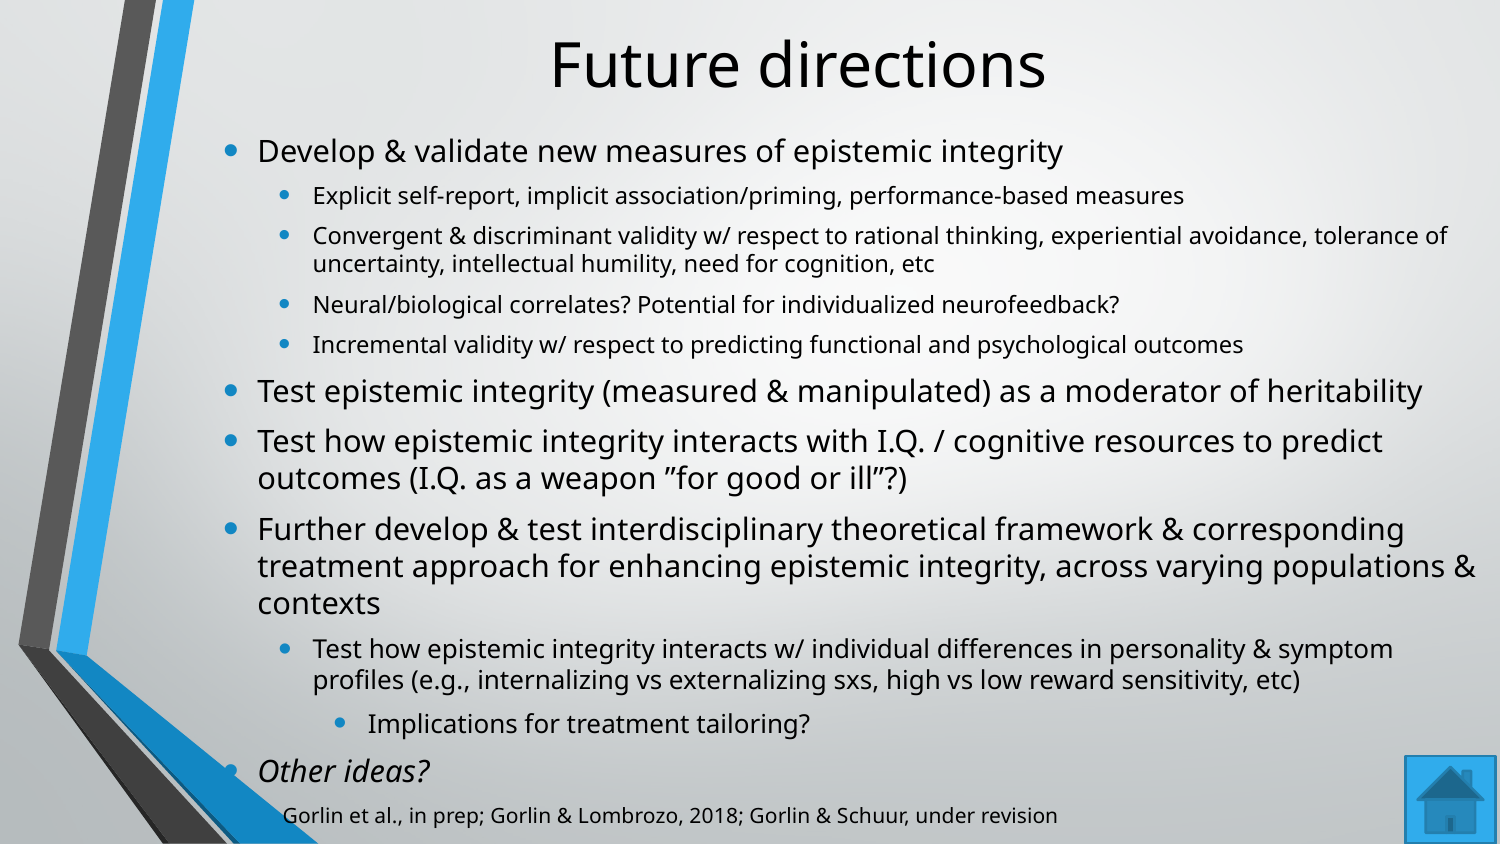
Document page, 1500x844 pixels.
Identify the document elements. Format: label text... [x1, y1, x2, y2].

text_box Gorlin et al., in prep; Gorlin & Lombrozo, 2018; Gorlin & Schuur, under revision [267, 795, 1076, 836]
text_box [1404, 755, 1497, 844]
title Future directions [182, 0, 1416, 171]
list Develop & validate new measures of epistemic integrity Explicit self-report, implicit association/priming, performance-based measures Convergent & discriminant validity w/ respect to rational thinking, experiential avoidance, tolerance of uncertainty, intellectual humility, need for cognition, etc Neural/biological correlates? Potential for individualized neurofeedback? Incremental validity w/ respect to predicting functional and psychological outcomes Test epistemic integrity (measured & manipulated) as a moderator of heritability Test how epistemic integrity interacts with I.Q. / cognitive resources to predict outcomes (I.Q. as a weapon ”for good or ill”?) Further develop & test interdisciplinary theoretical framework & corresponding treatment approach for enhancing epistemic integrity, across varying populations & contexts Test how epistemic integrity interacts w/ individual differences in personality & symptom profiles (e.g., internalizing vs externalizing sxs, high vs low reward sensitivity, etc) Implications for treatment tailoring? Other ideas? [208, 123, 1500, 803]
